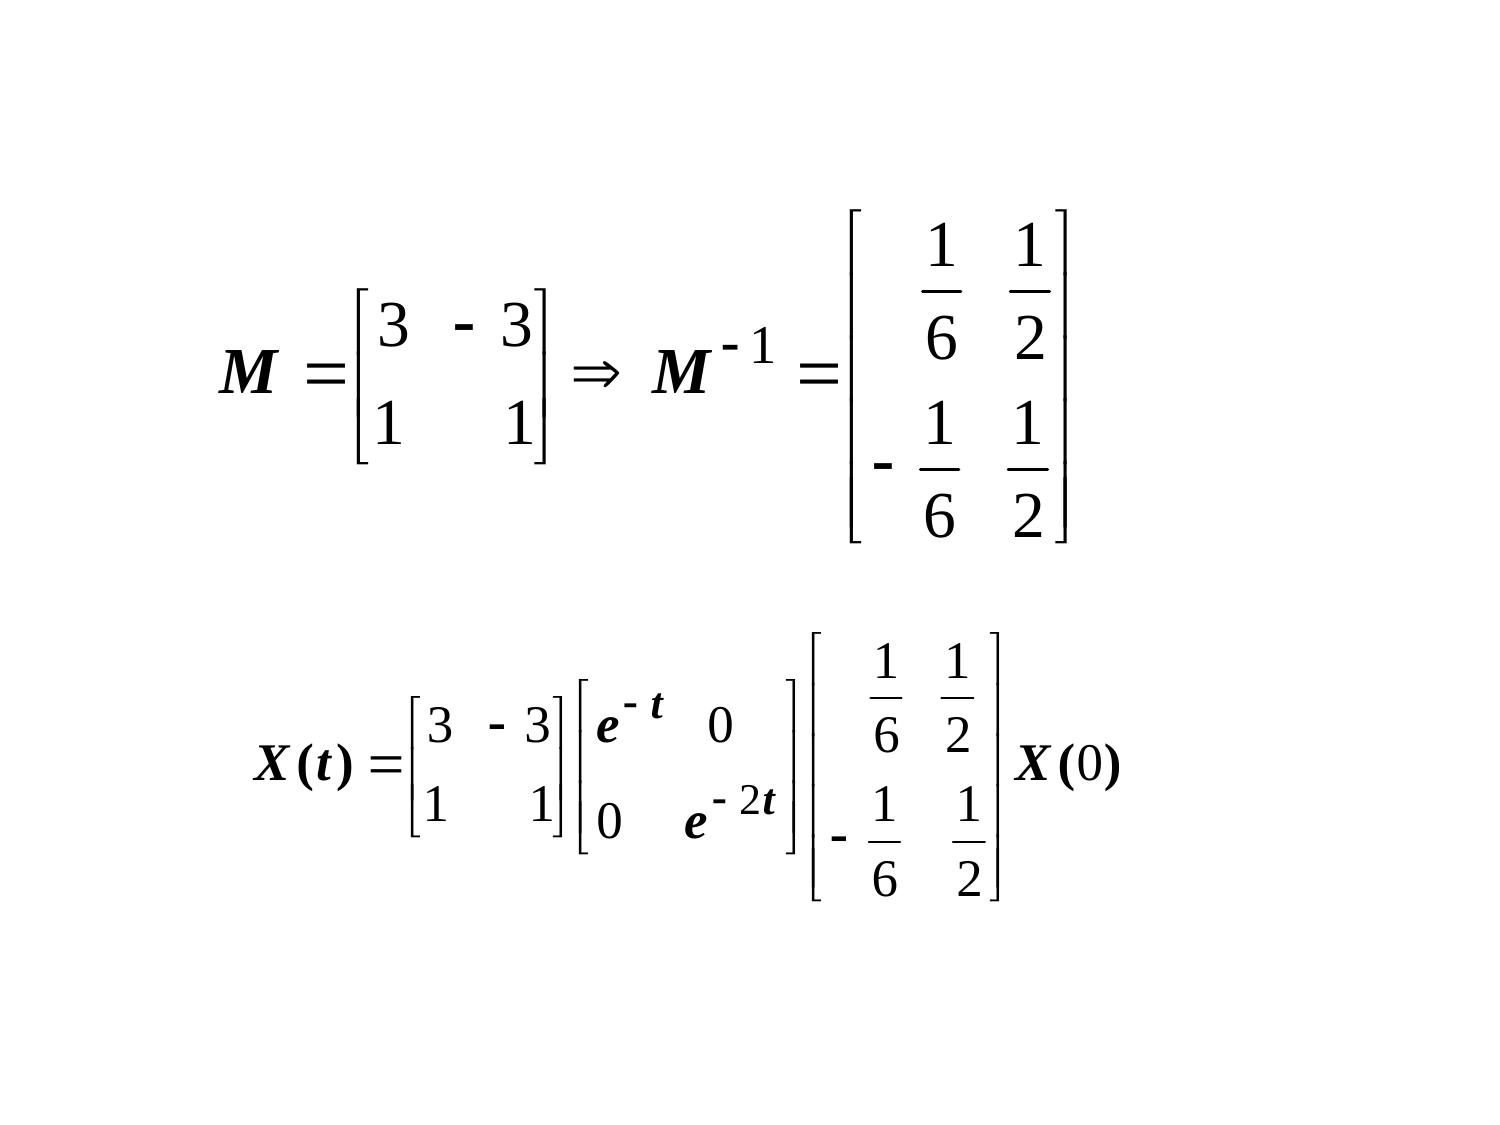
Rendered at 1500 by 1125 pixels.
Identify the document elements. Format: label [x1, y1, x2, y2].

text_box [206, 195, 1093, 558]
text_box [241, 621, 1129, 913]
